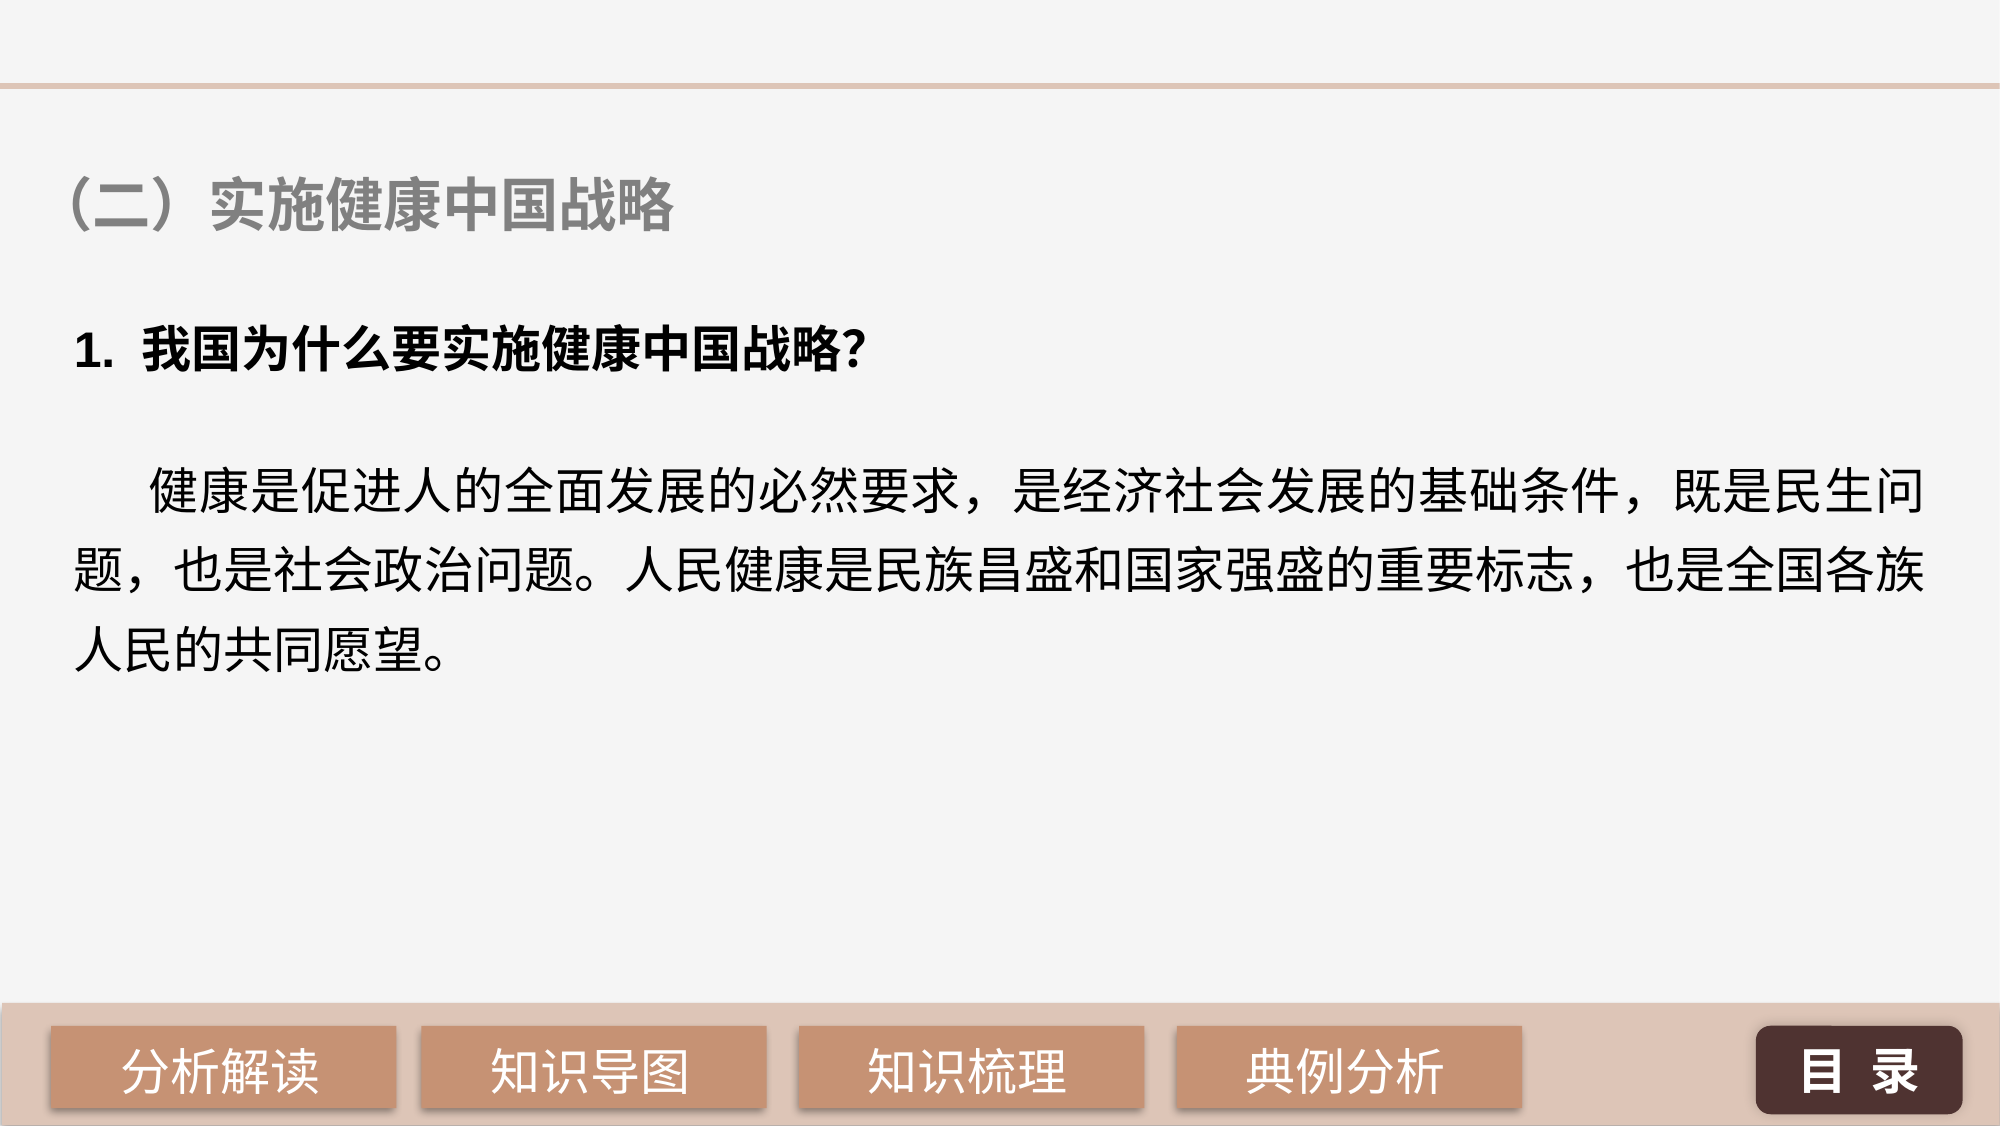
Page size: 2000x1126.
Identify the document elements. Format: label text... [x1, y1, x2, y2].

text_box （二）实施健康中国战略 [19, 161, 1926, 246]
text_box 1. 我国为什么要实施健康中国战略？ [58, 291, 1940, 386]
text_box 健康是促进人的全面发展的必然要求，是经济社会发展的基础条件，既是民生问题，也是社会政治问题。人民健康是民族昌盛和国家强盛的重要标志，也是全国各族人民的共同愿望。 [58, 433, 1940, 686]
